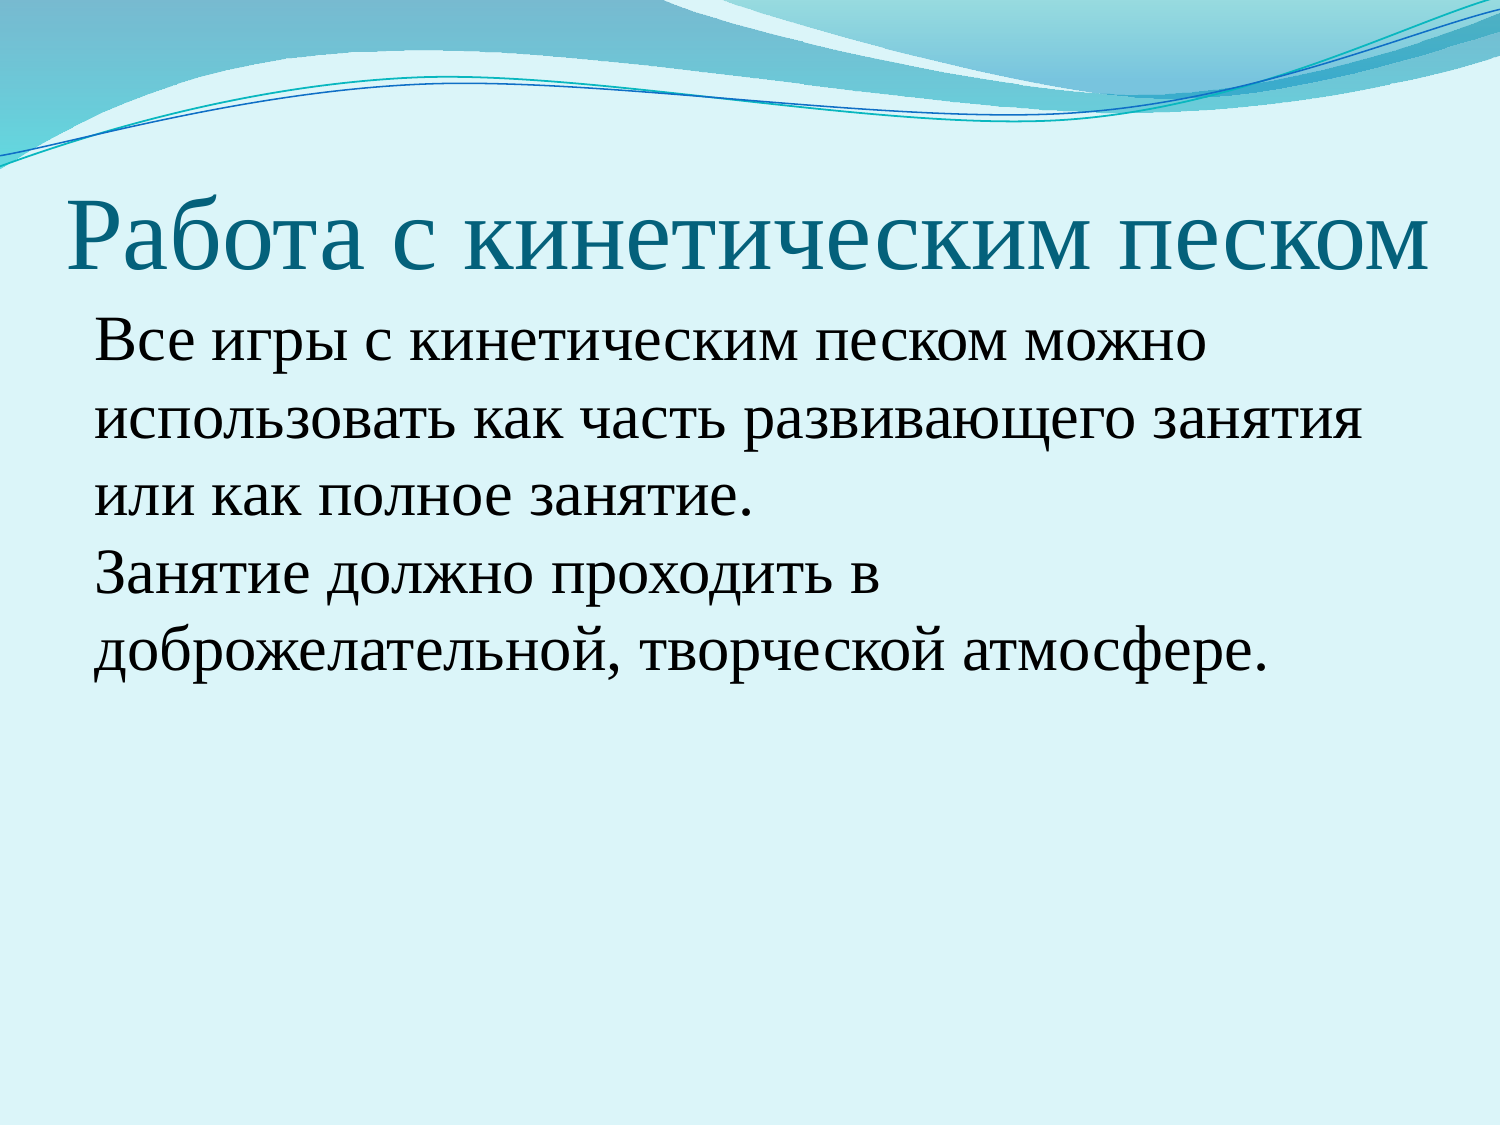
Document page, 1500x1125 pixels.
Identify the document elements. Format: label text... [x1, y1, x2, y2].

title Работа с кинетическим песком [64, 103, 1500, 291]
list Все игры с кинетическим песком можно использовать как часть развивающего занятия или как полное занятие. Занятие должно проходить в доброжелательной, творческой атмосфере. [0, 288, 1430, 1009]
